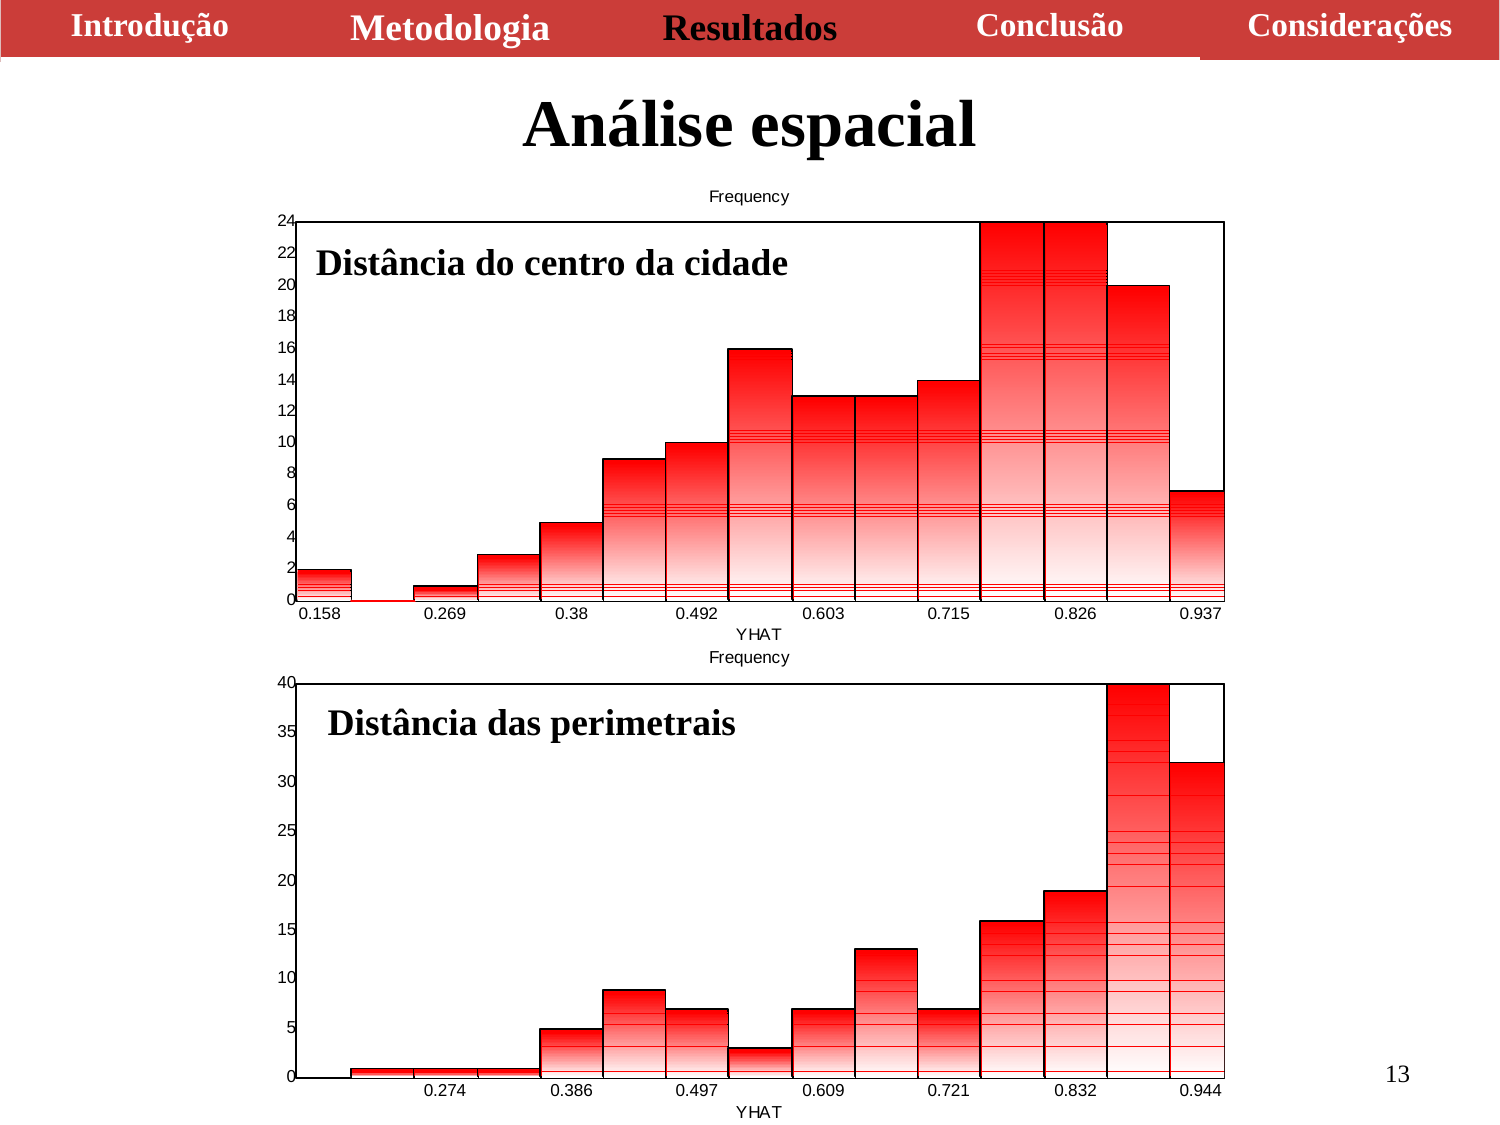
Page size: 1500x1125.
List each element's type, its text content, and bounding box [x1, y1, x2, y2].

picture [272, 185, 1228, 1125]
table_header Resultados [600, 0, 900, 57]
table_header Conclusão [900, 0, 1200, 57]
table_header Considerações [1200, 0, 1499, 60]
table_header Metodologia [300, 0, 600, 57]
slide_number 13 [1233, 1042, 1425, 1103]
text_box Análise espacial [312, 72, 1187, 167]
table_header Introdução [1, 0, 300, 57]
